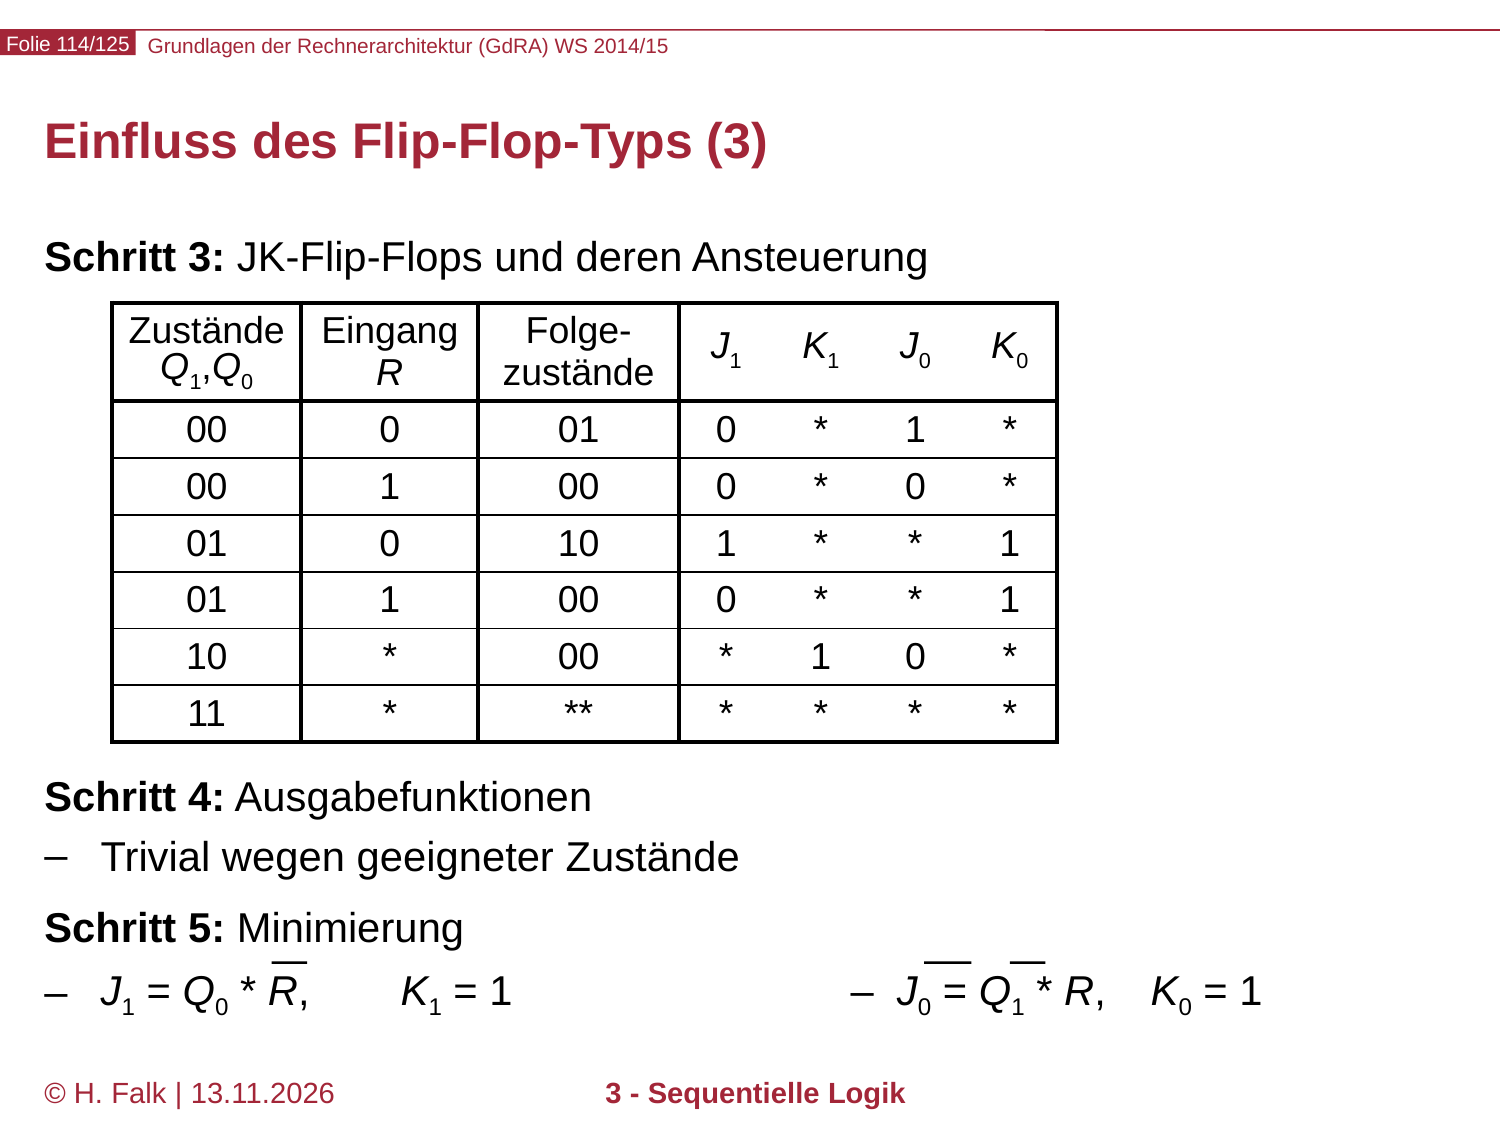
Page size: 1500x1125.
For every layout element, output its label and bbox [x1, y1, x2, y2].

table_cell [480, 459, 677, 514]
table_header [303, 305, 476, 399]
table_cell [114, 573, 299, 628]
title [29, 90, 1471, 198]
list [29, 227, 1471, 1047]
table_cell [114, 459, 299, 514]
table_header [480, 305, 677, 399]
table_cell [480, 516, 677, 571]
table_cell [114, 403, 299, 457]
table_header [681, 305, 1055, 399]
table_cell [681, 686, 1055, 740]
table_cell [681, 573, 1055, 628]
table_cell [681, 403, 1055, 457]
footer [301, 1066, 1211, 1125]
table_cell [681, 629, 1055, 684]
table_cell [303, 686, 476, 740]
table_cell [480, 686, 677, 740]
table_cell [303, 459, 476, 514]
slide_number [29, 1066, 301, 1125]
table_cell [480, 629, 677, 684]
table_cell [681, 459, 1055, 514]
table_cell [480, 403, 677, 457]
table_cell [114, 686, 299, 740]
table_header [114, 305, 299, 399]
table_cell [303, 403, 476, 457]
table_cell [480, 573, 677, 628]
table_cell [303, 629, 476, 684]
table_cell [681, 516, 1055, 571]
table_cell [114, 516, 299, 571]
table_cell [114, 629, 299, 684]
table_cell [303, 516, 476, 571]
table_cell [303, 573, 476, 628]
